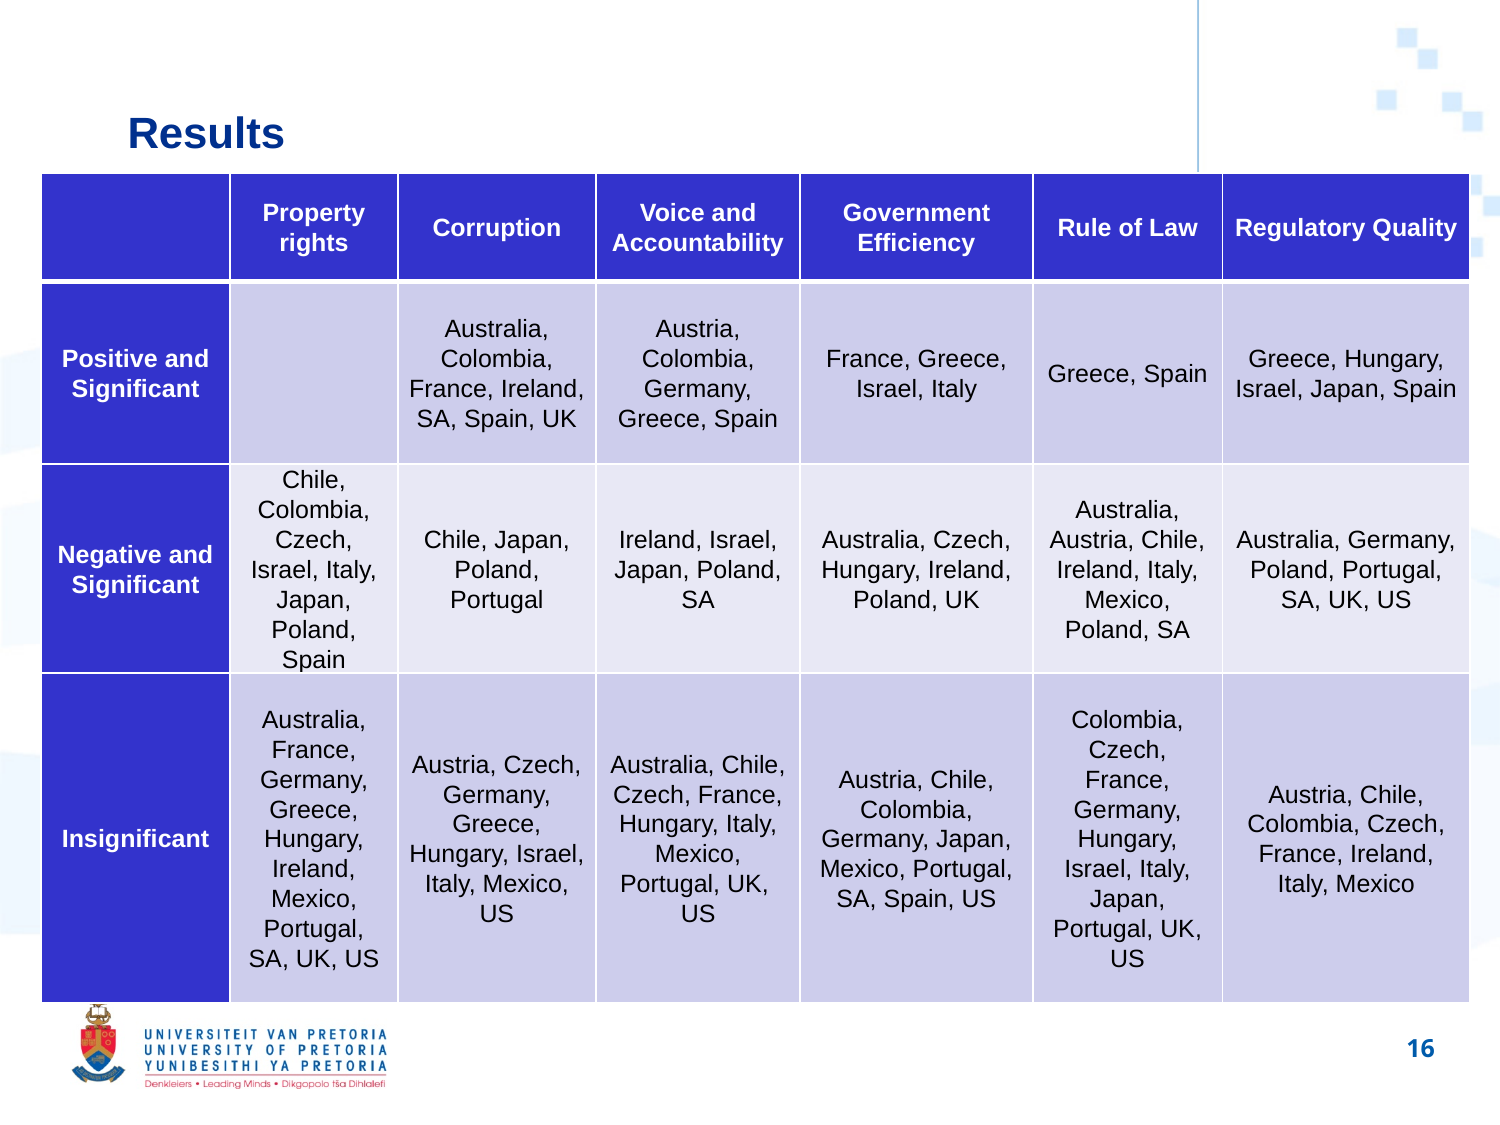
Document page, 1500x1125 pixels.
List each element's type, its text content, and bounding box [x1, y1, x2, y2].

table_header [42, 174, 229, 279]
table_header Rule of Law [1034, 174, 1222, 279]
table_header Corruption [399, 174, 595, 279]
table_cell Australia, Chile, Czech, France, Hungary, Italy, Mexico, Portugal, UK, US [597, 674, 799, 1002]
table_cell Australia, Austria, Chile, Ireland, Italy, Mexico, Poland, SA [1034, 465, 1222, 672]
table_cell Negative and Significant [42, 465, 229, 672]
table_cell Austria, Chile, Colombia, Czech, France, Ireland, Italy, Mexico [1223, 674, 1469, 1002]
table_cell Austria, Colombia, Germany, Greece, Spain [597, 284, 799, 463]
table_cell France, Greece, Israel, Italy [801, 284, 1032, 463]
table_header Regulatory Quality [1223, 174, 1469, 279]
table_cell [231, 284, 397, 463]
table_cell Greece, Spain [1034, 284, 1222, 463]
table_cell Insignificant [42, 674, 229, 1002]
table_cell Chile, Japan, Poland, Portugal [399, 465, 595, 672]
table_cell Greece, Hungary, Israel, Japan, Spain [1223, 284, 1469, 463]
table_cell Australia, Czech, Hungary, Ireland, Poland, UK [801, 465, 1032, 672]
table_cell Austria, Czech, Germany, Greece, Hungary, Israel, Italy, Mexico, US [399, 674, 595, 1002]
table_cell Australia, Germany, Poland, Portugal, SA, UK, US [1223, 465, 1469, 672]
table_header Government Efficiency [801, 174, 1032, 279]
table_cell Colombia, Czech, France, Germany, Hungary, Israel, Italy, Japan, Portugal, UK, US [1034, 674, 1222, 1002]
table_cell Australia, France, Germany, Greece, Hungary, Ireland, Mexico, Portugal, SA, UK, US [231, 674, 397, 1002]
slide_number 16 [1149, 1024, 1451, 1088]
table_header Property rights [231, 174, 397, 279]
table_cell Austria, Chile, Colombia, Germany, Japan, Mexico, Portugal, SA, Spain, US [801, 674, 1032, 1002]
table_cell Chile, Colombia, Czech, Israel, Italy, Japan, Poland, Spain [231, 465, 397, 672]
title Results [112, 37, 1188, 172]
picture [0, 0, 1500, 1125]
table_cell Ireland, Israel, Japan, Poland, SA [597, 465, 799, 672]
table_header Voice and Accountability [597, 174, 799, 279]
table_cell Australia, Colombia, France, Ireland, SA, Spain, UK [399, 284, 595, 463]
table_cell Positive and Significant [42, 284, 229, 463]
